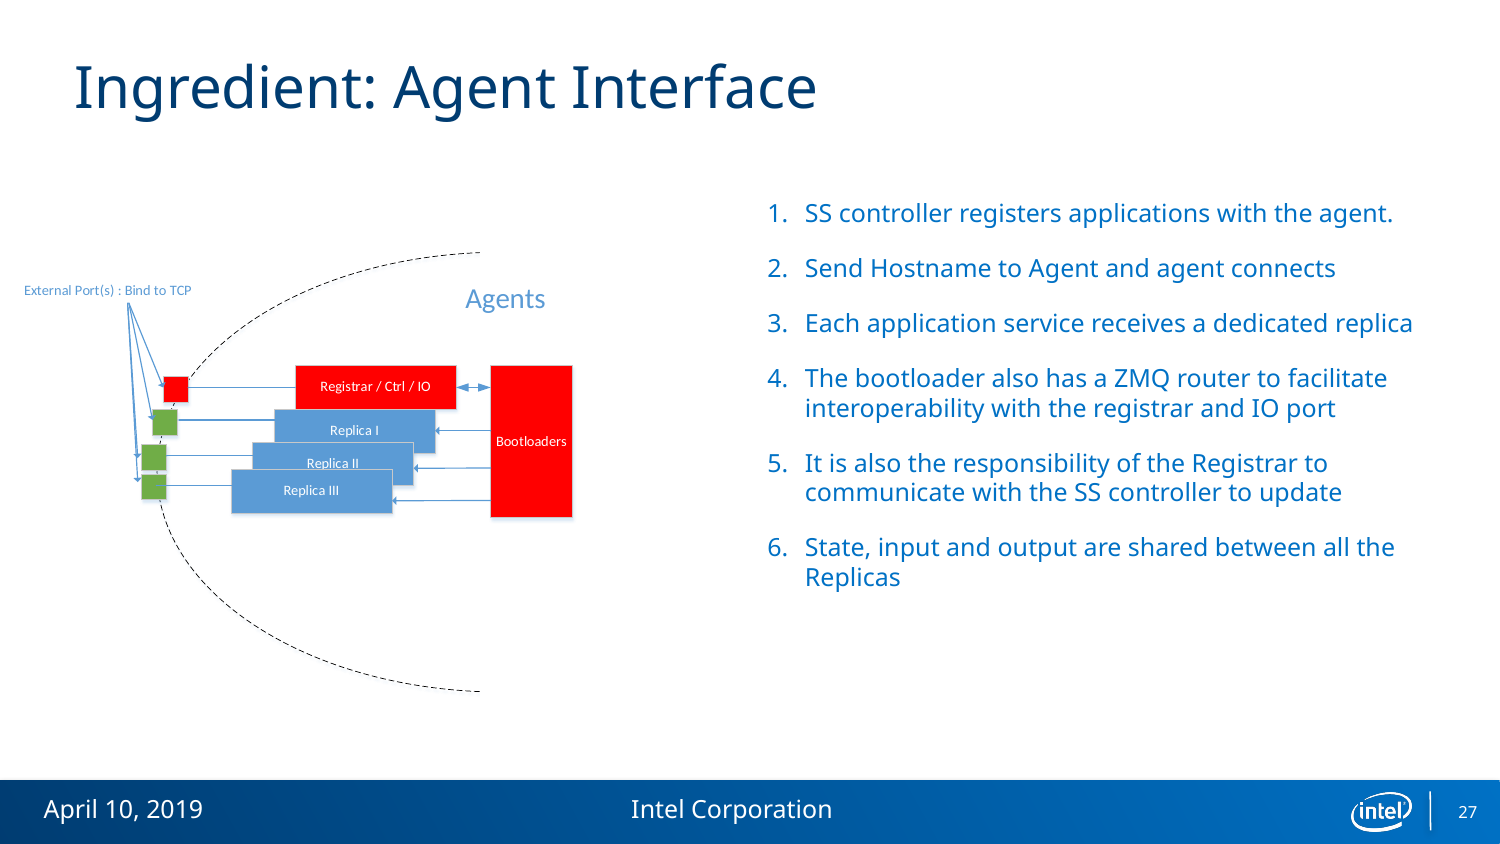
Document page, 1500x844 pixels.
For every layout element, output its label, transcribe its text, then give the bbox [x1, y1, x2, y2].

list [0, 201, 907, 735]
footer Intel Corporation [479, 788, 986, 834]
title Ingredient: Agent Interface [74, 50, 1425, 194]
slide_number 27 [1127, 791, 1478, 837]
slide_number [28, 786, 367, 832]
list SS controller registers applications with the agent. Send Hostname to Agent and agent connects Each application service receives a dedicated replica The bootloader also has a ZMQ router to facilitate interoperability with the registrar and IO port It is also the responsibility of the Registrar to communicate with the SS controller to update State, input and output are shared between all the Replicas [767, 197, 1425, 760]
